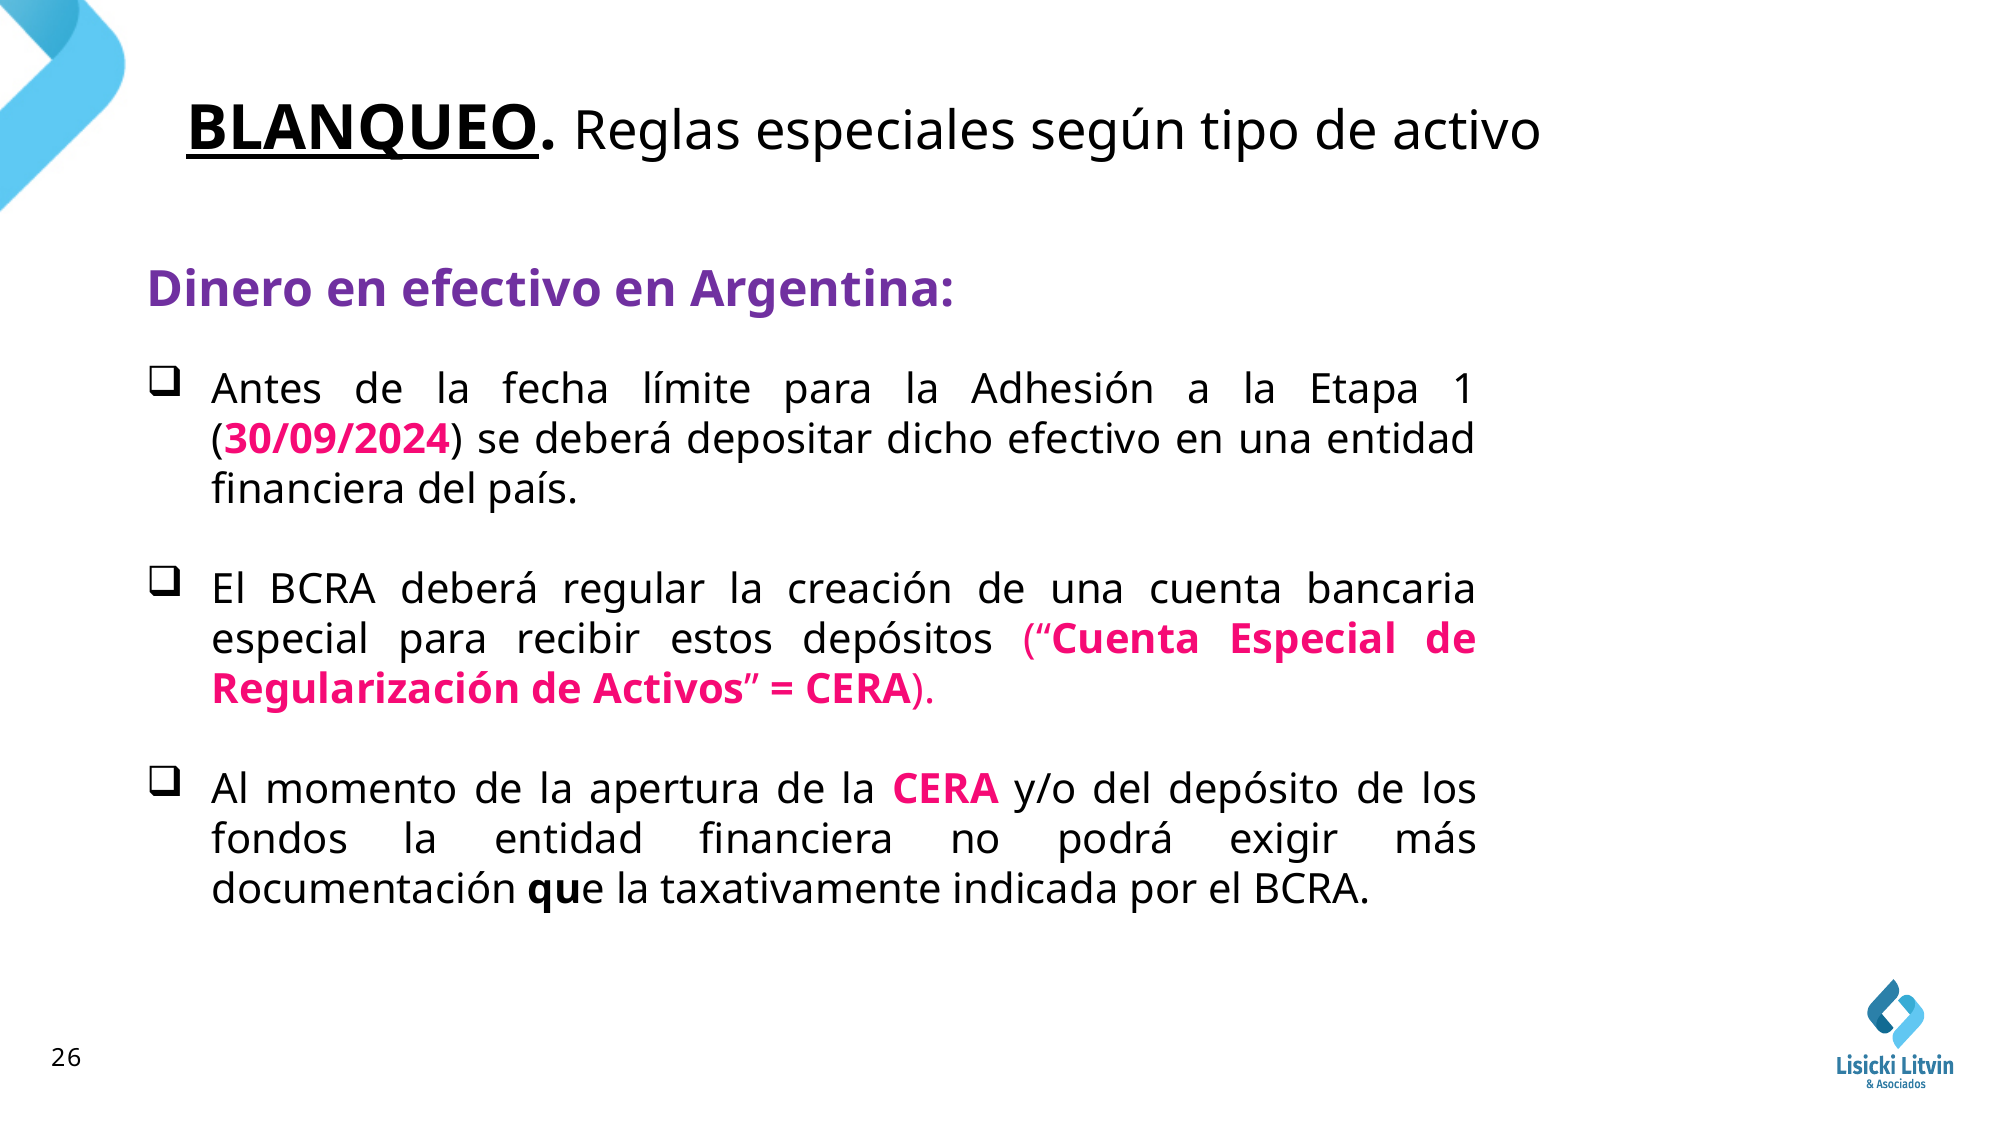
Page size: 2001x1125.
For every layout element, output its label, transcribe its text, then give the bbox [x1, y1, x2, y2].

text_box Blanqueo. Reglas especiales según tipo de activo [147, 2, 1677, 180]
text_box Dinero en efectivo en Argentina: Antes de la fecha límite para la Adhesión a la Etapa 1 (30/09/2024) se deberá depositar dicho efectivo en una entidad financiera del país. El BCRA deberá regular la creación de una cuenta bancaria especial para recibir estos depósitos (“Cuenta Especial de Regularización de Activos” = CERA). Al momento de la apertura de la CERA y/o del depósito de los fondos la entidad financiera no podrá exigir más documentación que la taxativamente indicada por el BCRA. [128, 247, 1495, 966]
picture [0, 0, 147, 219]
slide_number 26 [15, 1011, 118, 1107]
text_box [1837, 979, 1953, 1089]
